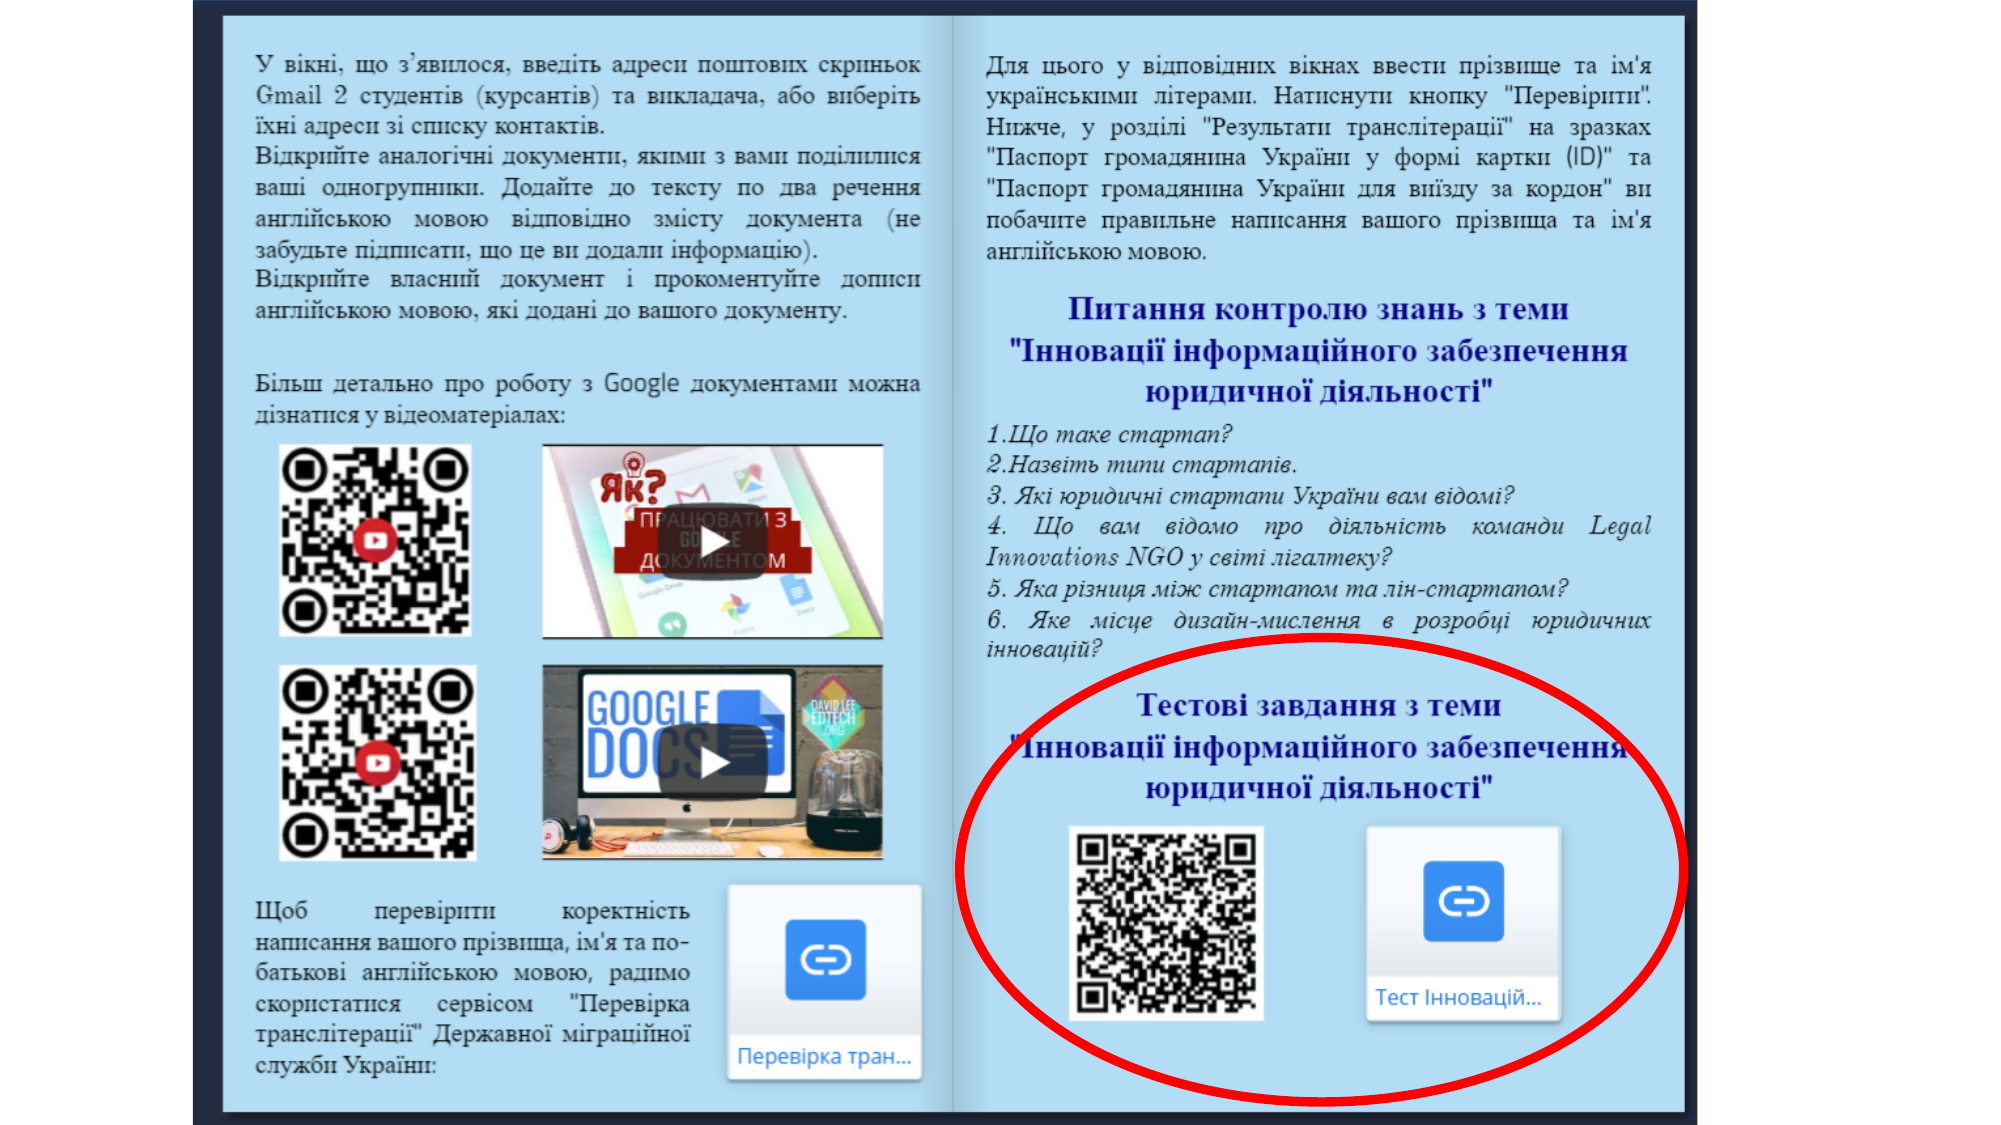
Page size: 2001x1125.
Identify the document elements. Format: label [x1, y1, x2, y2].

picture [192, 0, 1698, 1125]
